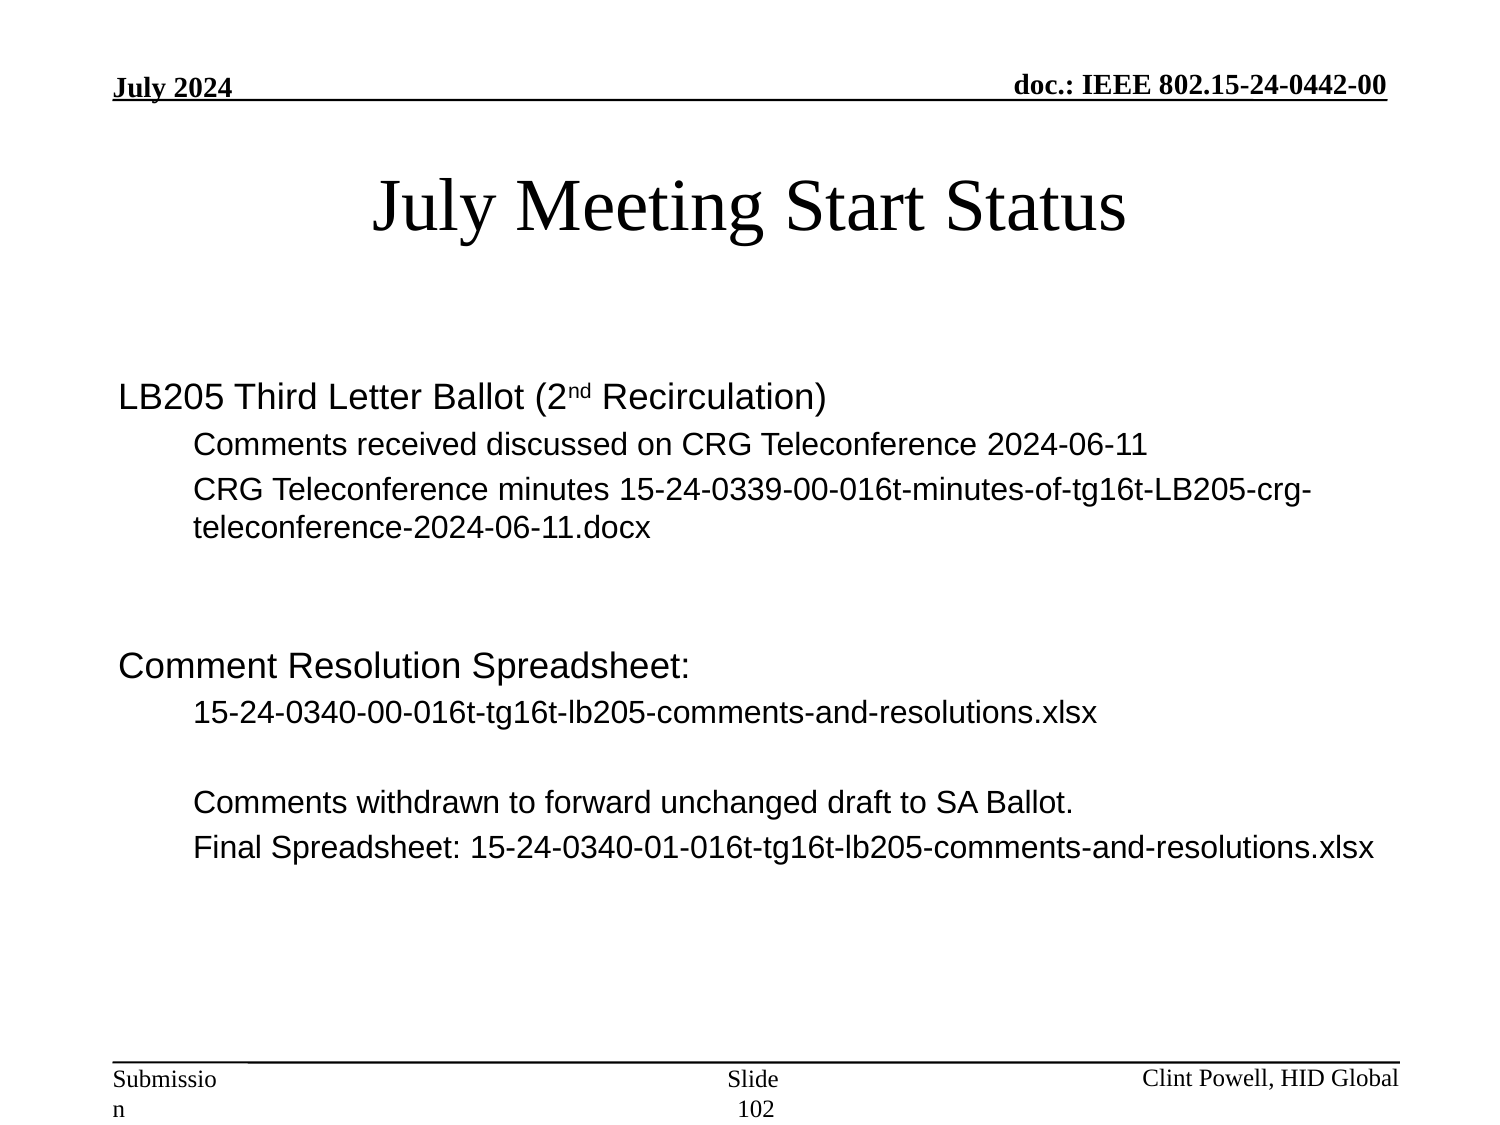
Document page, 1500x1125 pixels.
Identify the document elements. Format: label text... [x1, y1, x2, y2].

text_box July Meeting Start Status [112, 112, 1388, 288]
slide_number Slide 102 [712, 1062, 800, 1093]
text_box LB205 Third Letter Ballot (2nd Recirculation) Comments received discussed on CRG Teleconference 2024-06-11 CRG Teleconference minutes 15-24-0339-00-016t-minutes-of-tg16t-LB205-crg-teleconference-2024-06-11.docx Comment Resolution Spreadsheet: 15-24-0340-00-016t-tg16t-lb205-comments-and-resolutions.xlsx Comments withdrawn to forward unchanged draft to SA Ballot. Final Spreadsheet: 15-24-0340-01-016t-tg16t-lb205-comments-and-resolutions.xlsx [103, 365, 1397, 901]
